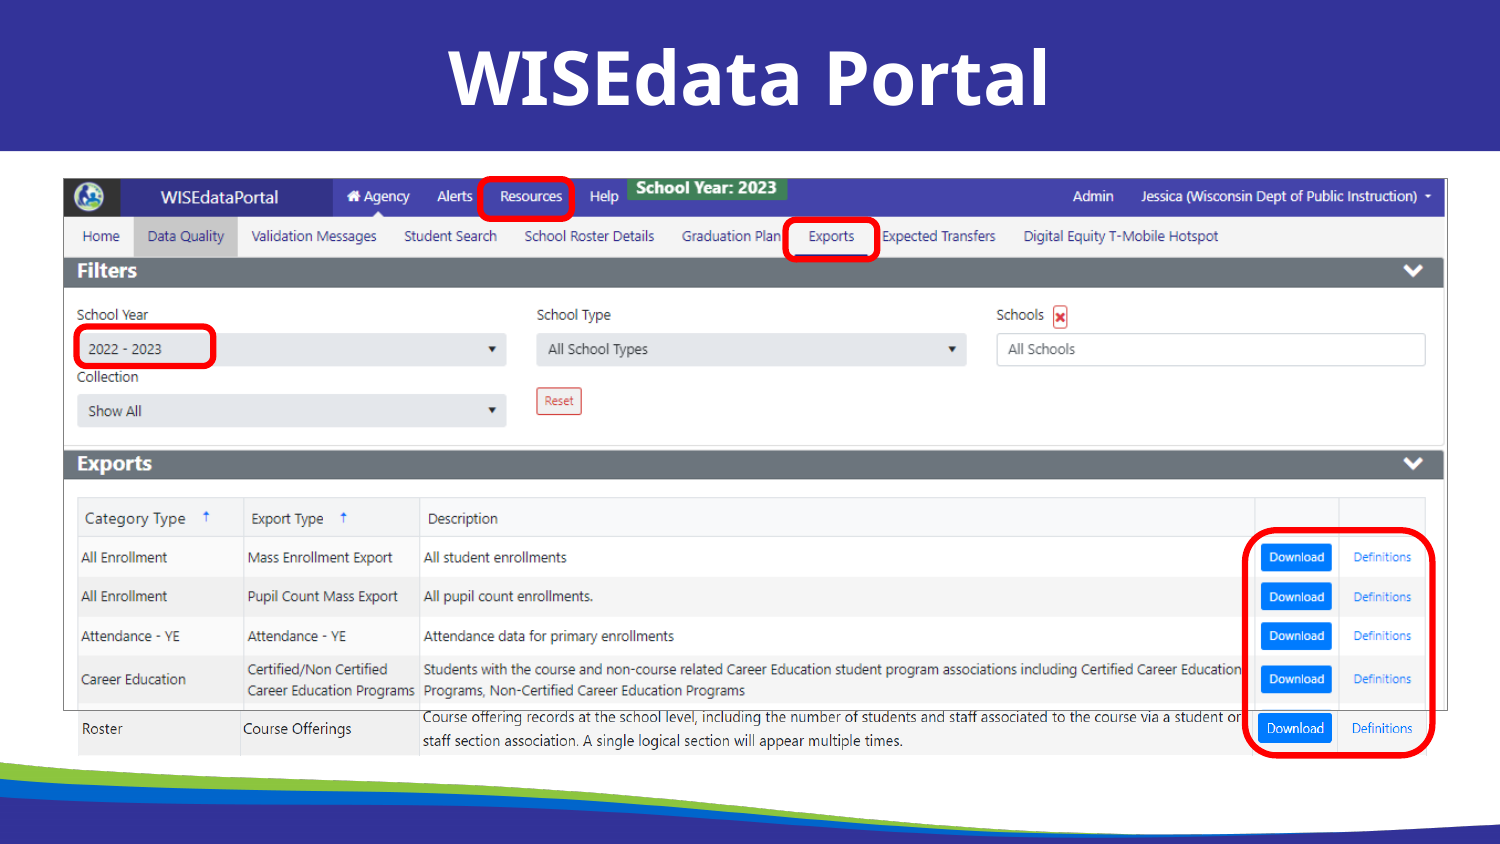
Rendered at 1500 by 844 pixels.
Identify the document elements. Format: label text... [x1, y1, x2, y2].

title WISEdata Portal [0, 0, 1500, 152]
picture [0, 178, 1500, 844]
